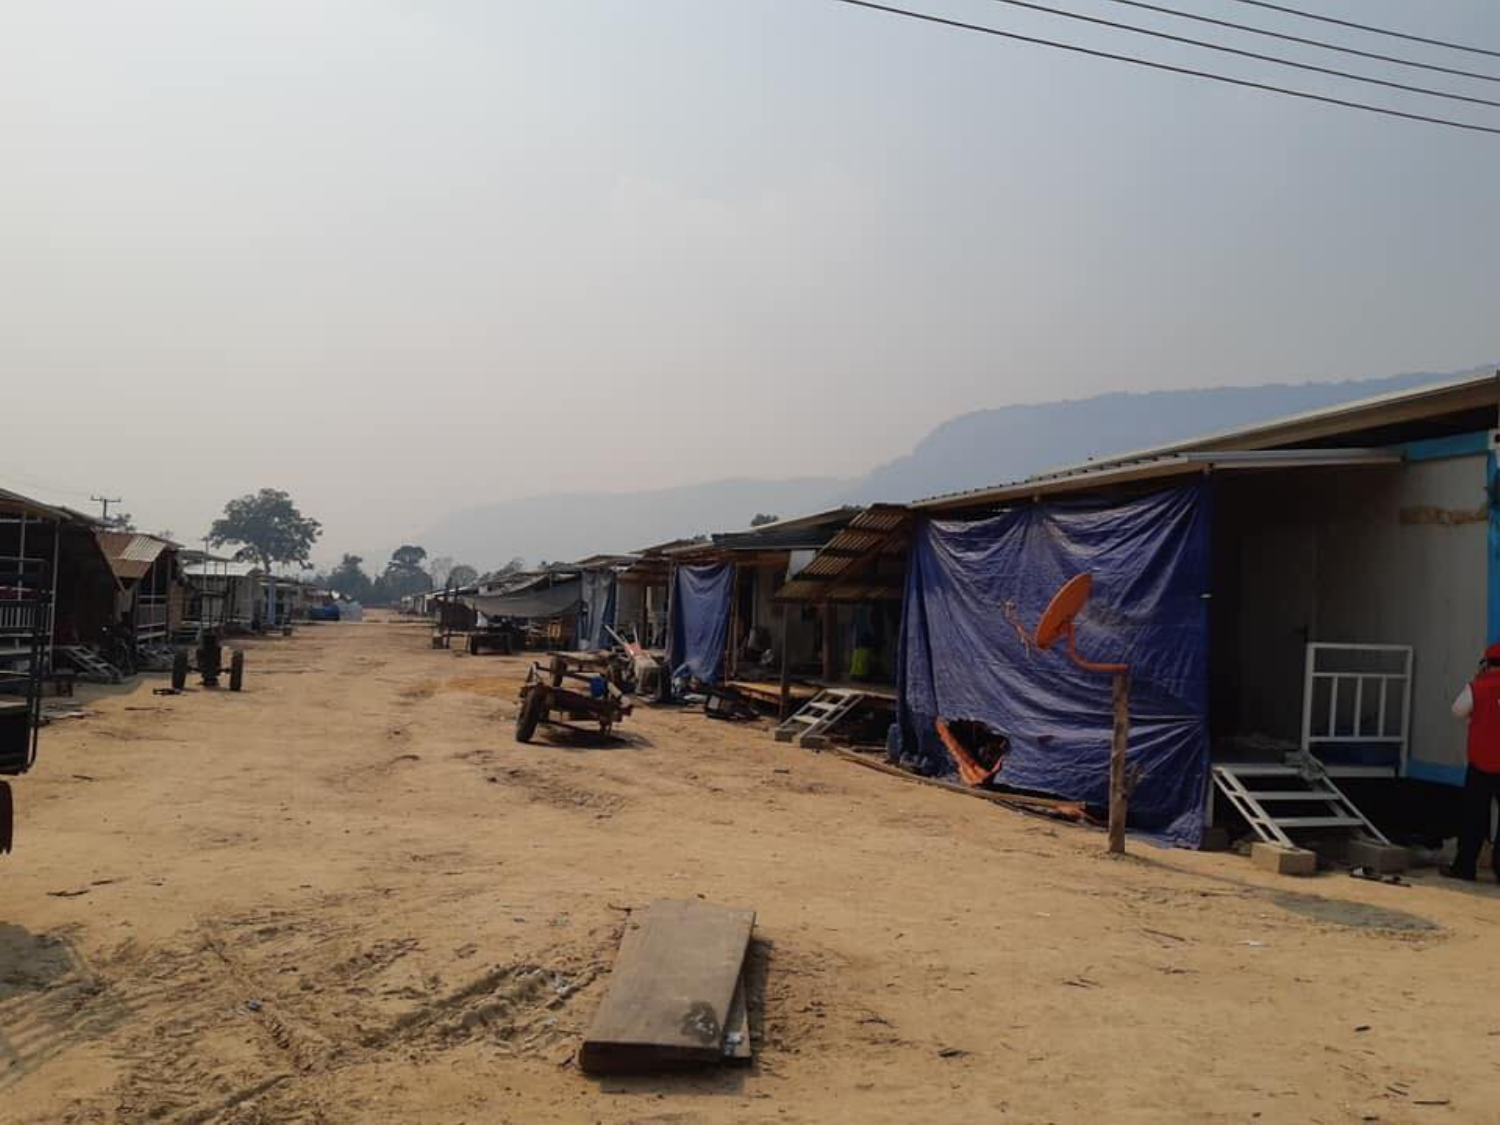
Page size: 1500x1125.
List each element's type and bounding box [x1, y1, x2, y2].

list [0, 0, 1500, 1125]
